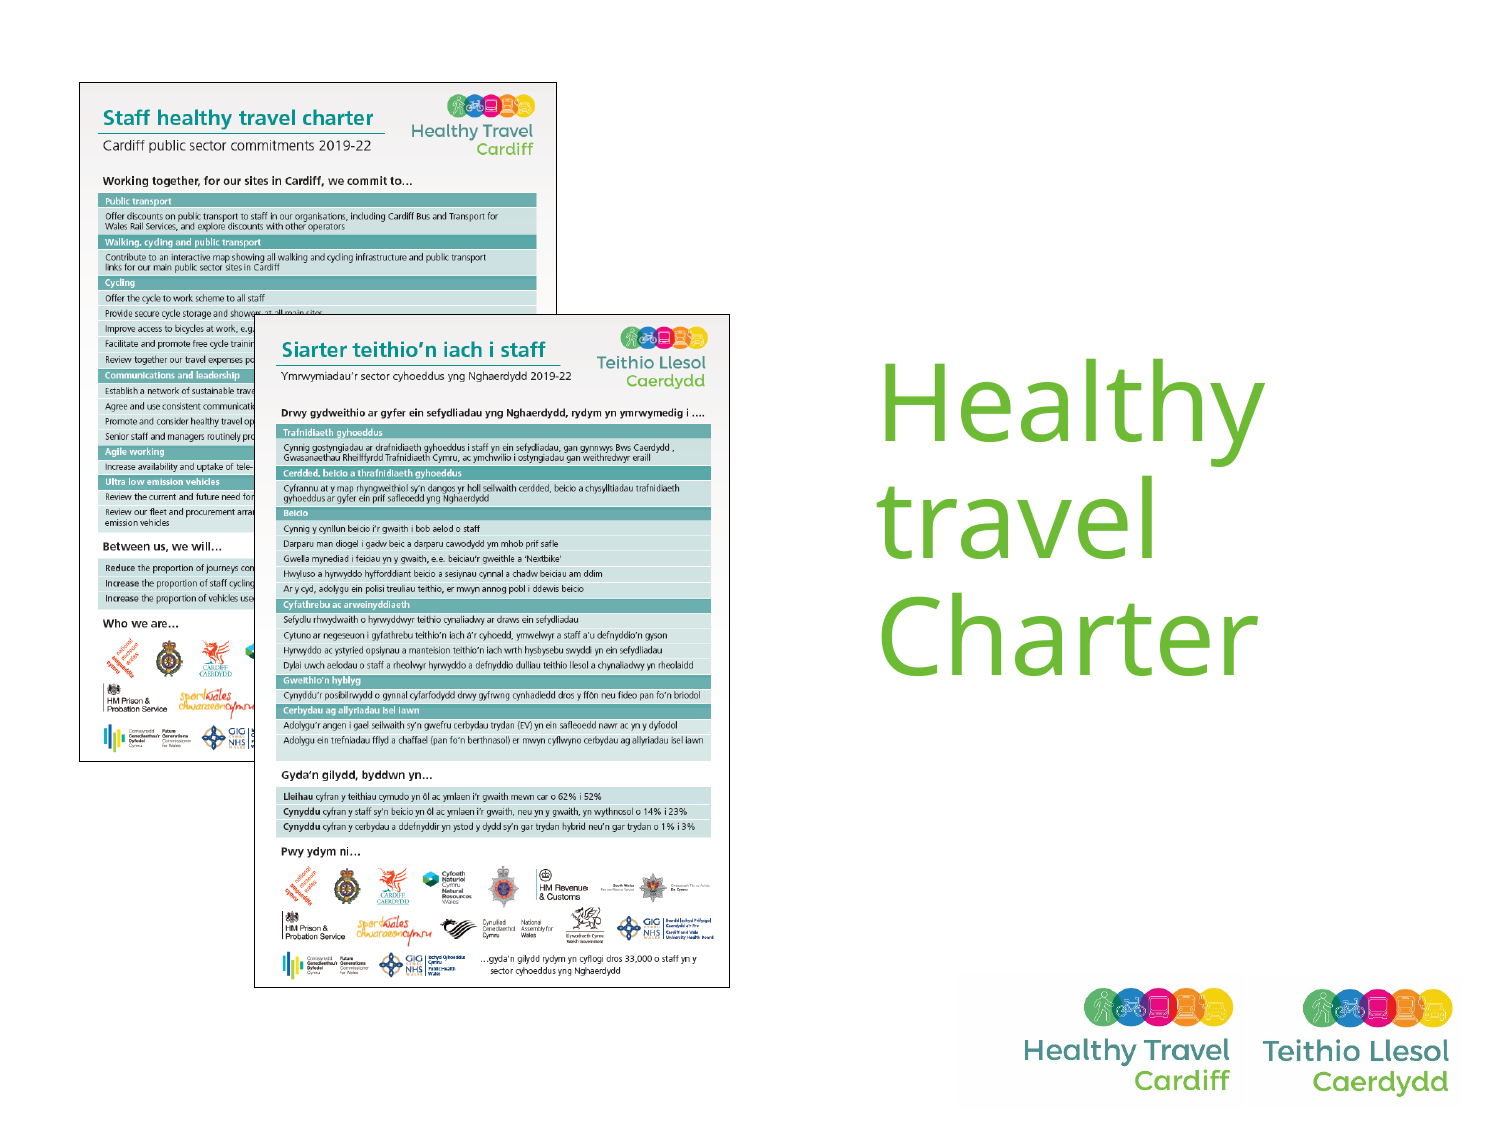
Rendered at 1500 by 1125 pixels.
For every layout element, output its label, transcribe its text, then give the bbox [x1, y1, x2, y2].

picture [79, 82, 730, 988]
picture [1248, 977, 1462, 1106]
picture [957, 974, 1245, 1109]
list Healthy travel Charter [860, 340, 1468, 709]
